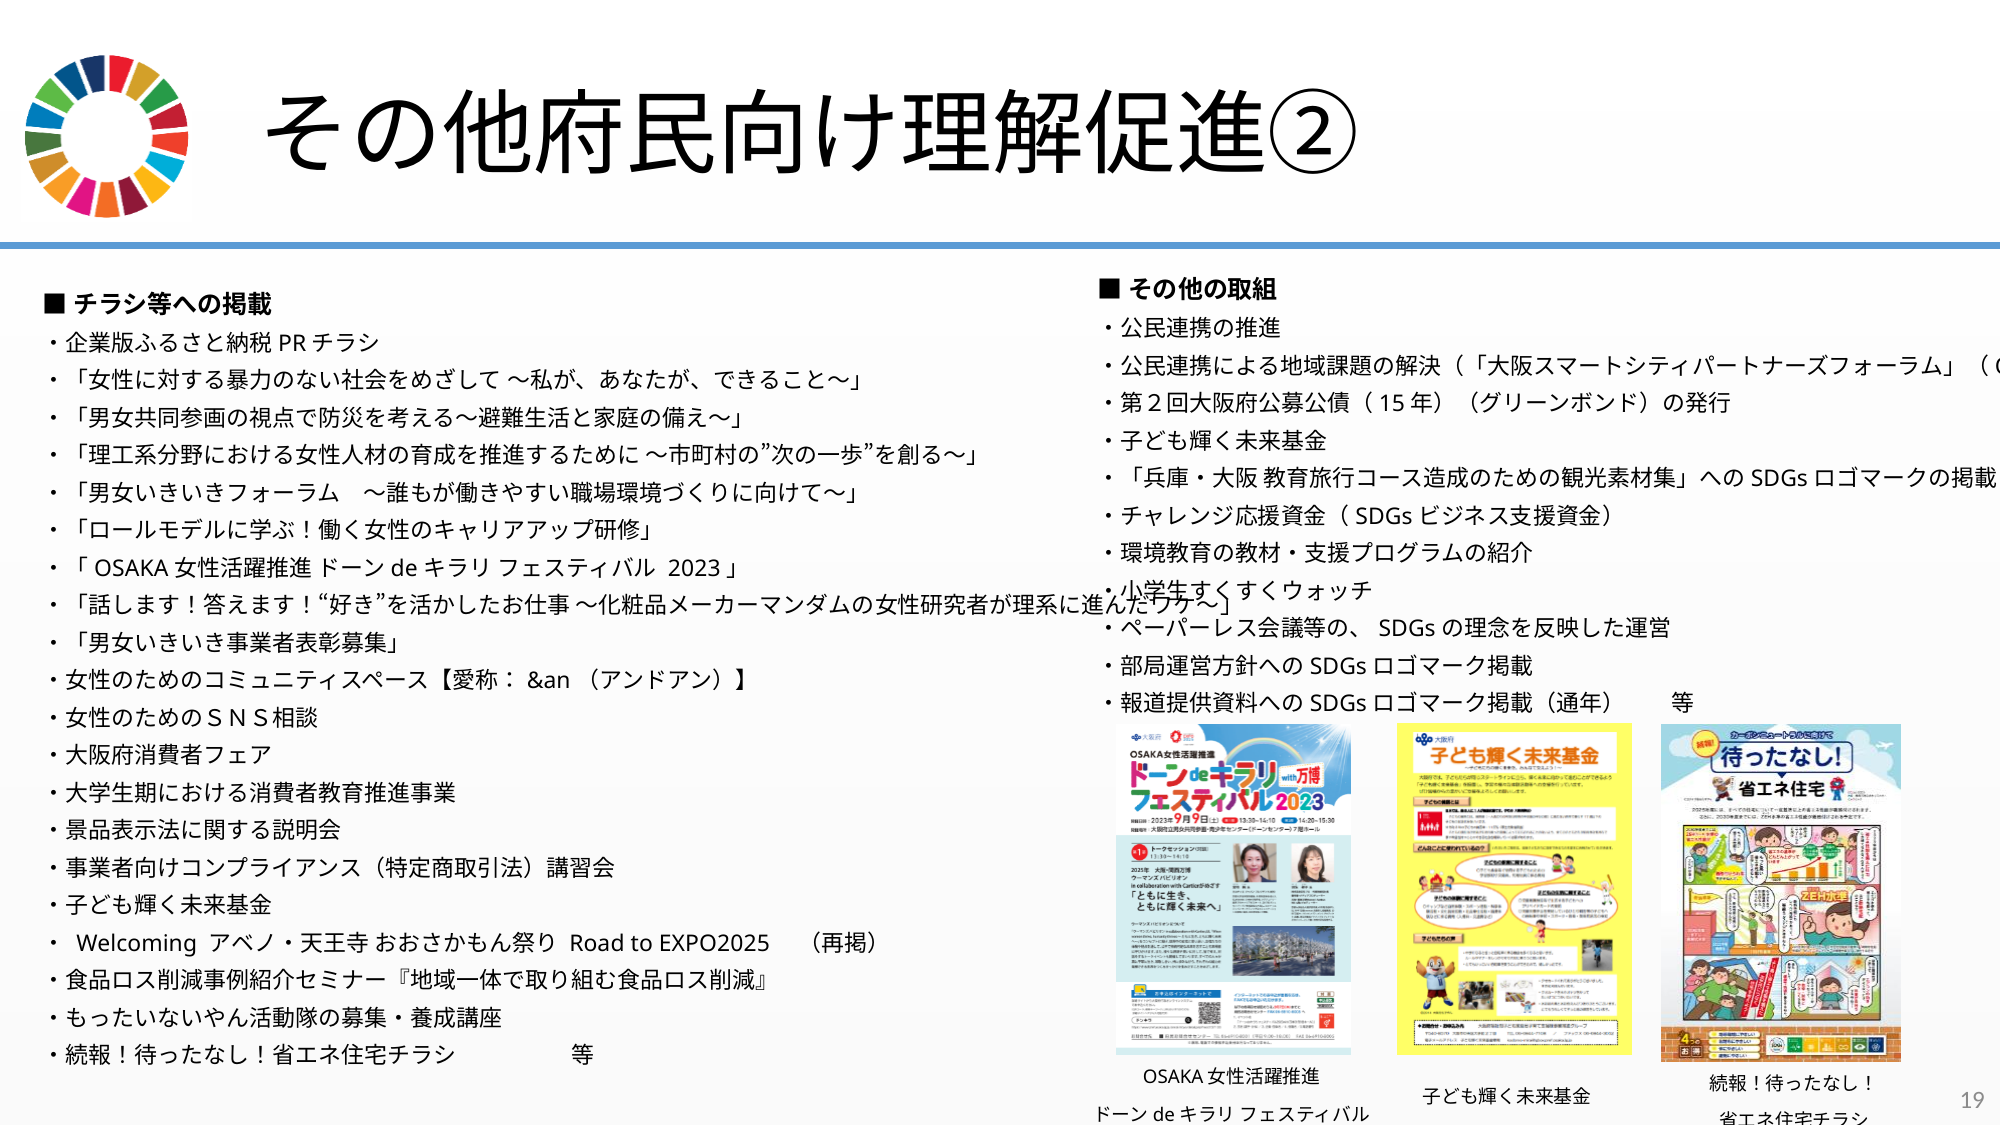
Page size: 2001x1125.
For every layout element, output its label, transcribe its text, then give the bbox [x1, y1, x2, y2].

picture [1116, 724, 1351, 1055]
slide_number 19 [1934, 1068, 2000, 1125]
text_box OSAKA女性活躍推進 ドーンdeキラリ フェスティバル 2023 [1069, 1042, 1394, 1125]
picture [1661, 724, 1901, 1062]
text_box ■その他の取組 ・公民連携の推進 ・公民連携による地域課題の解決（「大阪スマートシティパートナーズフォーラム」（OSPF）の取組） ・第２回大阪府公募公債（15年）（グリーンボンド）の発行 ・子ども輝く未来基金 ・「兵庫・大阪 教育旅行コース造成のための観光素材集」へのSDGsロゴマークの掲載 ・チャレンジ応援資金（SDGsビジネス支援資金） ・環境教育の教材・支援プログラムの紹介 ・小学生すくすくウォッチ ・ペーパーレス会議等の、SDGsの理念を反映した運営 ・部局運営方針へのSDGsロゴマーク掲載 ・報道提供資料へのSDGsロゴマーク掲載（通年） 等 [1082, 258, 2000, 724]
picture [21, 52, 192, 222]
text_box ■チラシ等への掲載 ・企業版ふるさと納税PRチラシ ・「女性に対する暴力のない社会をめざして ～私が、あなたが、できること～」 ・「男女共同参画の視点で防災を考える～避難生活と家庭の備え～」 ・「理工系分野における女性人材の育成を推進するために ～市町村の”次の一歩”を創る～」 ・「男女いきいきフォーラム ～誰もが働きやすい職場環境づくりに向けて～」 ・「ロールモデルに学ぶ！働く女性のキャリアアップ研修」 ・「OSAKA女性活躍推進 ドーンdeキラリ フェスティバル 2023」 ・「話します！答えます！“好き”を活かしたお仕事 ～化粧品メーカーマンダムの女性研究者が理系に進んだワケ～」 ・「男女いきいき事業者表彰募集」 ・女性のためのコミュニティスペース【愛称：&an（アンドアン）】 ・女性のためのＳＮＳ相談 ・大阪府消費者フェア ・大学生期における消費者教育推進事業 ・景品表示法に関する説明会 ・事業者向けコンプライアンス（特定商取引法）講習会 ・子ども輝く未来基金 ・ Welcoming アベノ・天王寺 おおさかもん祭り Road to EXPO2025 （再掲） ・食品ロス削減事例紹介セミナー『地域一体で取り組む食品ロス削減』 ・もったいないやん活動隊の募集・養成講座 ・続報！待ったなし！省エネ住宅チラシ 等 [27, 273, 1409, 1114]
text_box 続報！待ったなし！ 省エネ住宅チラシ [1653, 1049, 1934, 1125]
title その他府民向け理解促進② [243, 28, 1863, 246]
slide_number 19 [1550, 1068, 1653, 1125]
text_box 子ども輝く未来基金 [1366, 1061, 1647, 1115]
picture [1397, 723, 1632, 1056]
